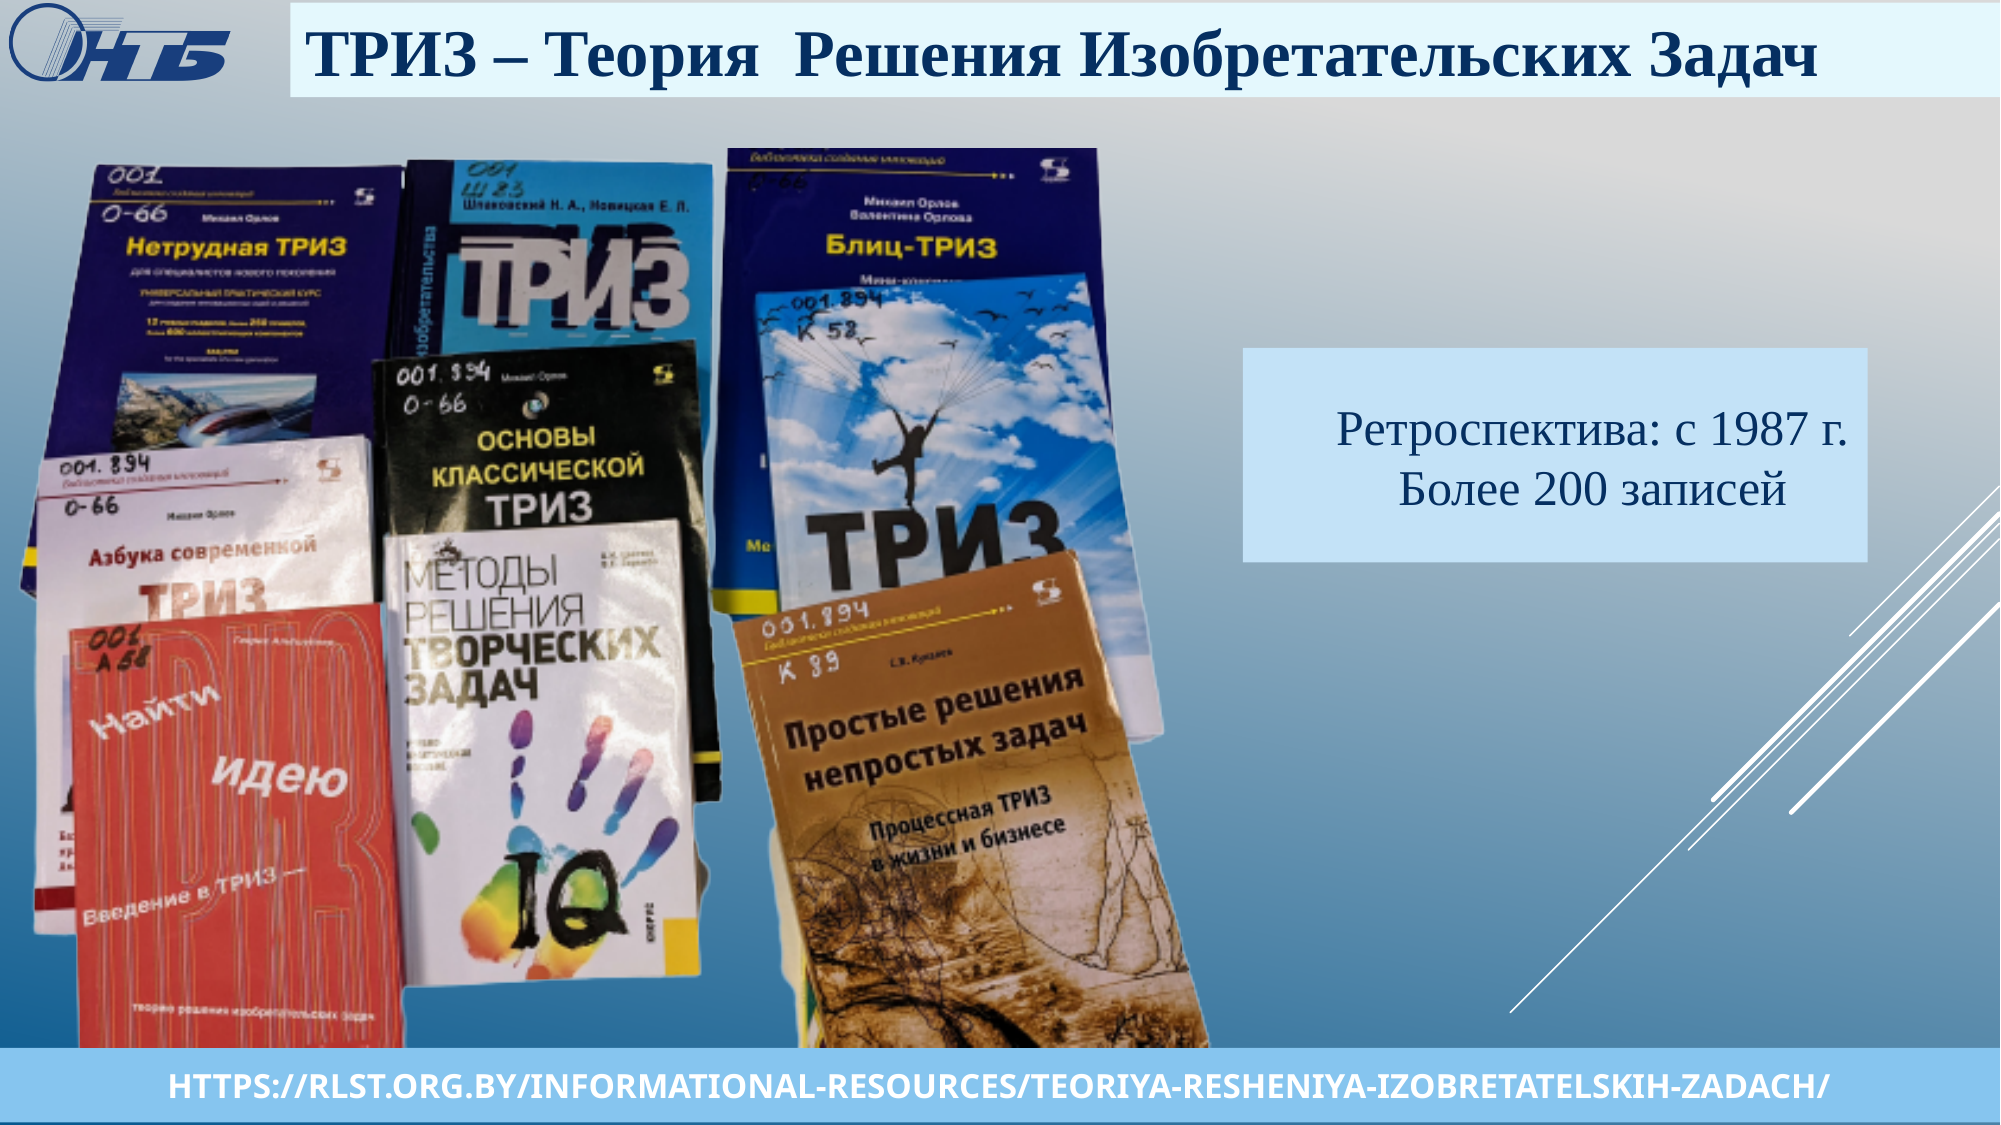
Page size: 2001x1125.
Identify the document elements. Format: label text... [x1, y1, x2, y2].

title https://rlst.org.by/informational-resources/teoriya-resheniya-izobretatelskih-zadach/ [0, 1047, 2000, 1123]
list Ретроспектива: с 1987 г. Более 200 записей [1242, 347, 1868, 563]
picture [0, 148, 1225, 1048]
text_box ТРИЗ – Теория Решения Изобретательских Задач [290, 2, 2000, 98]
picture [0, 0, 232, 83]
